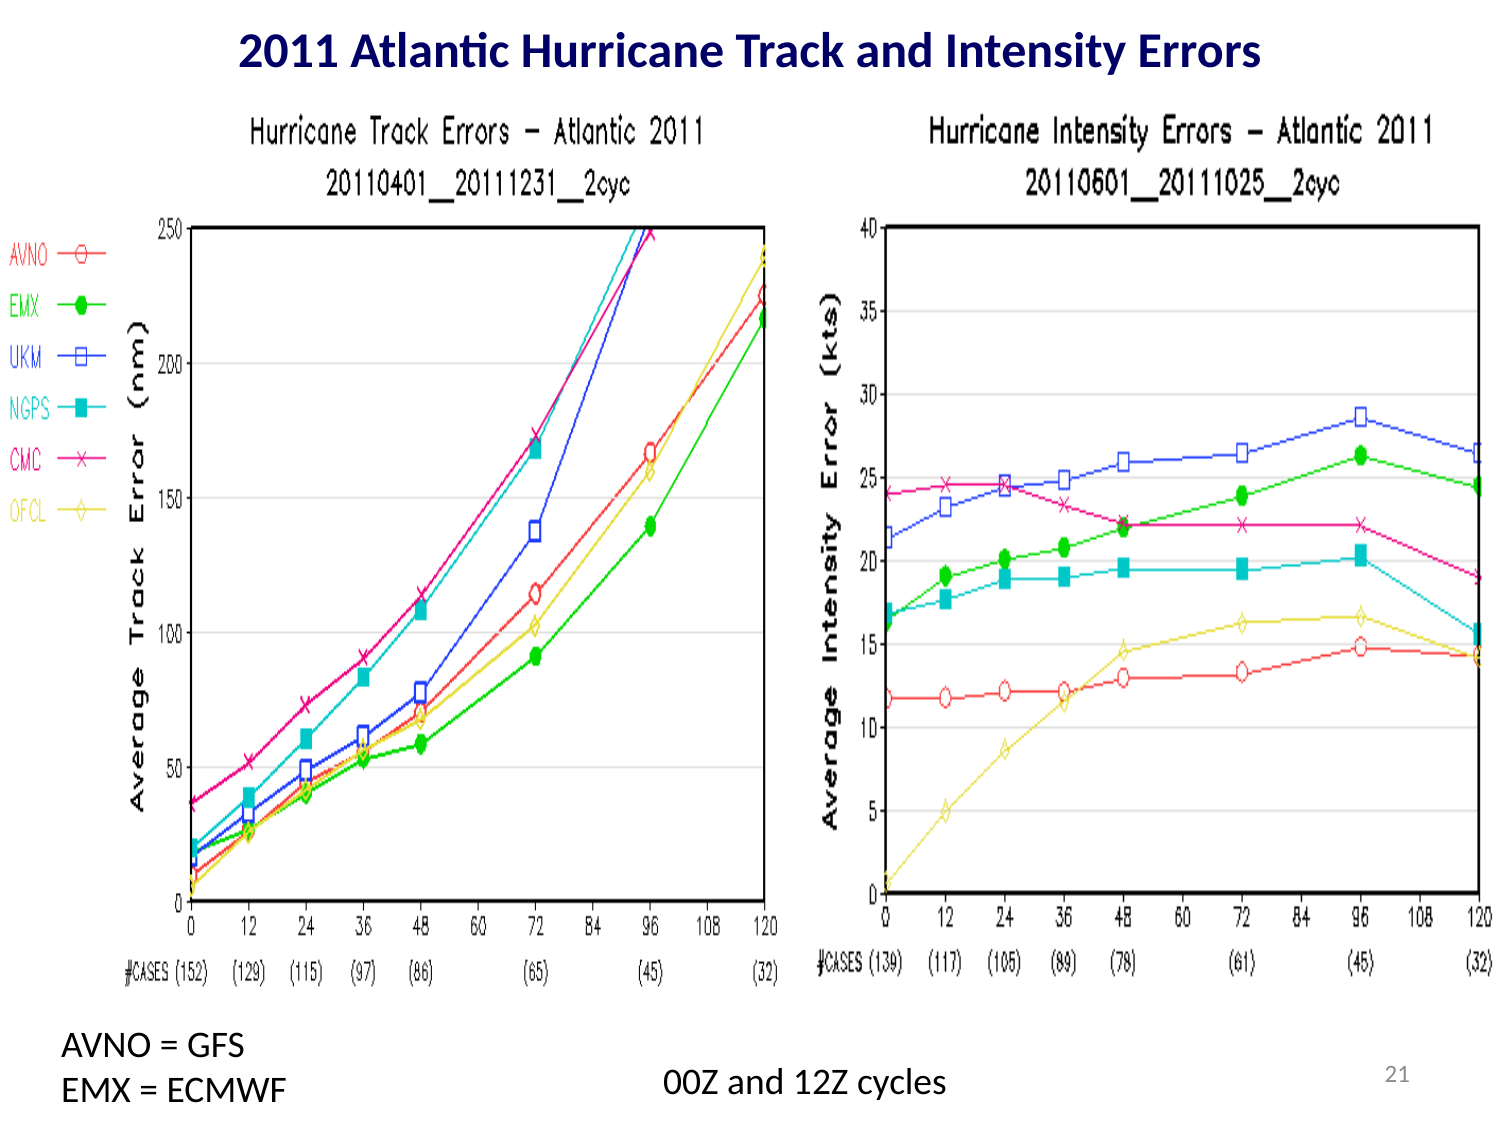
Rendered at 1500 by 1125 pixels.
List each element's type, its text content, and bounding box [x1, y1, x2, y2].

slide_number 21 [1074, 1047, 1425, 1103]
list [0, 99, 798, 1026]
title 2011 Atlantic Hurricane Track and Intensity Errors [75, 7, 1425, 88]
text_box AVNO = GFS EMX = ECMWF [46, 1034, 302, 1118]
text_box 00Z and 12Z cycles [648, 1049, 963, 1110]
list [799, 99, 1500, 1038]
